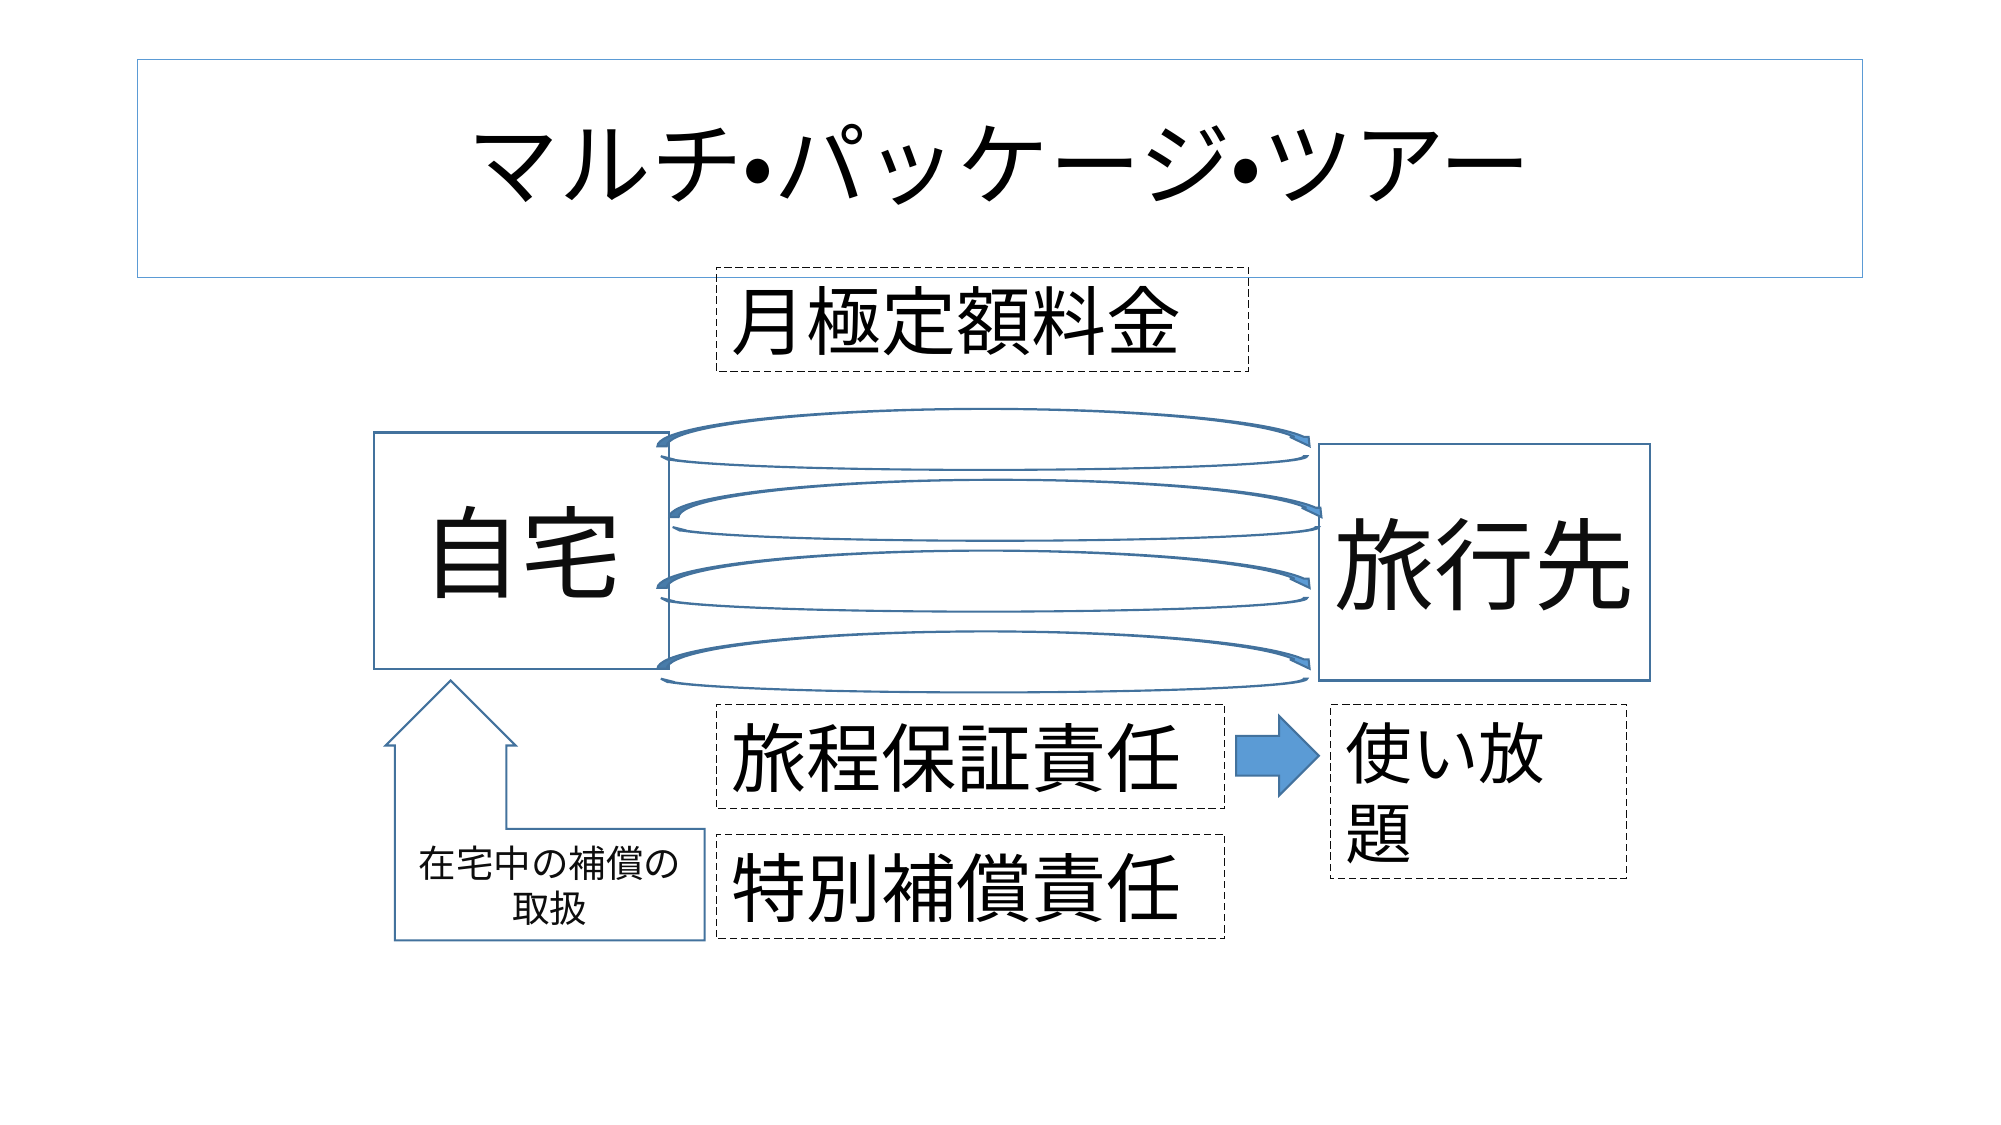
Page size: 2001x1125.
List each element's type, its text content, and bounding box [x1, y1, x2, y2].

text_box [1235, 713, 1321, 798]
text_box 月極定額料金 [716, 267, 1249, 372]
text_box [656, 549, 1311, 590]
text_box [667, 478, 1323, 519]
text_box 特別補償責任 [716, 834, 1225, 939]
text_box 旅程保証責任 [716, 704, 1225, 809]
text_box [660, 596, 1310, 613]
text_box 使い放題 [1330, 704, 1627, 879]
text_box 自宅 [373, 431, 670, 670]
text_box 在宅中の補償の取扱 [383, 679, 706, 942]
text_box 旅行先 [1318, 443, 1651, 682]
text_box [660, 455, 1310, 471]
text_box [672, 526, 1322, 542]
text_box [660, 677, 1310, 694]
text_box [656, 630, 1311, 671]
text_box [656, 407, 1311, 448]
title マルチ・パッケージ・ツアー [137, 59, 1863, 278]
